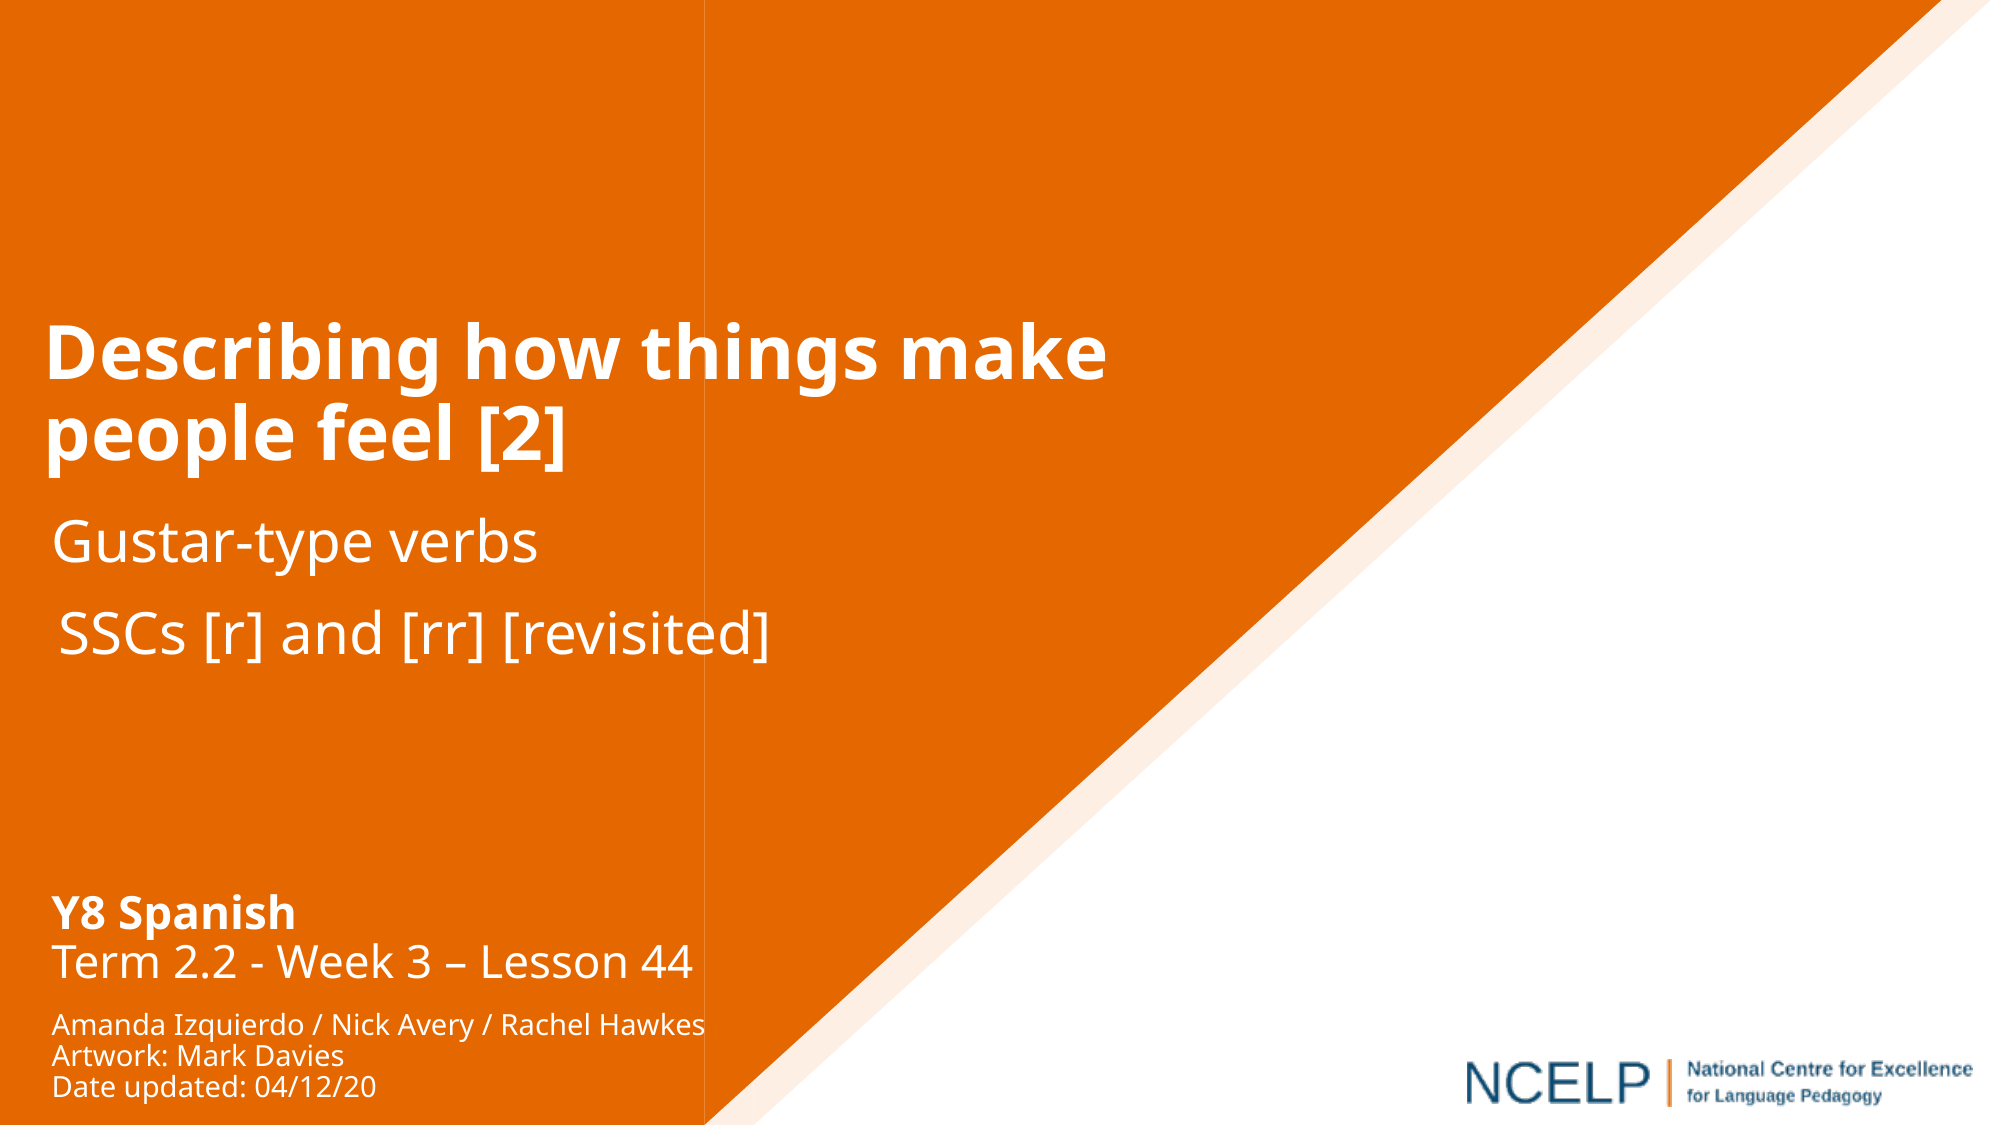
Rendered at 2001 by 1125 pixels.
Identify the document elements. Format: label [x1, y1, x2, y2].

text_box [0, 0, 1991, 1125]
picture [1467, 1059, 1973, 1107]
